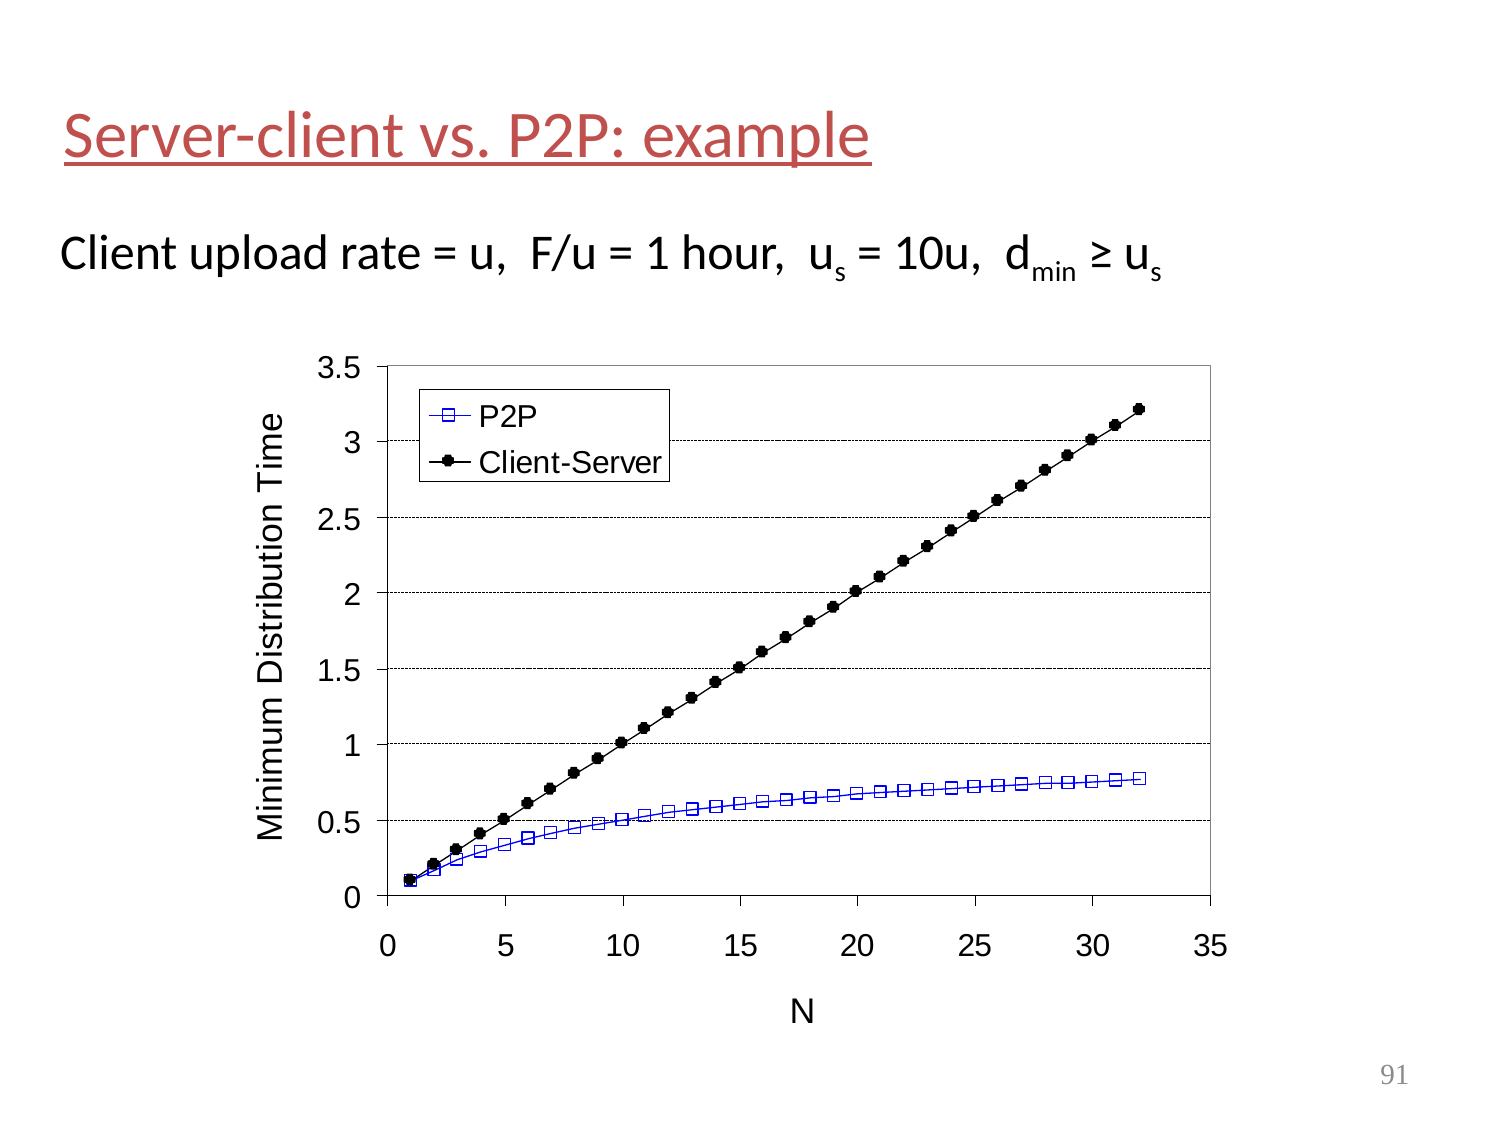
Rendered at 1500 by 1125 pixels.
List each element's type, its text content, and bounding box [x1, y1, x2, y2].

text_box Server-client vs. P2P: example [48, 37, 1447, 225]
slide_number 91 [1074, 1042, 1425, 1103]
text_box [234, 317, 1309, 1050]
text_box Client upload rate = u, F/u = 1 hour, us = 10u, dmin ≥ us [45, 211, 1289, 295]
